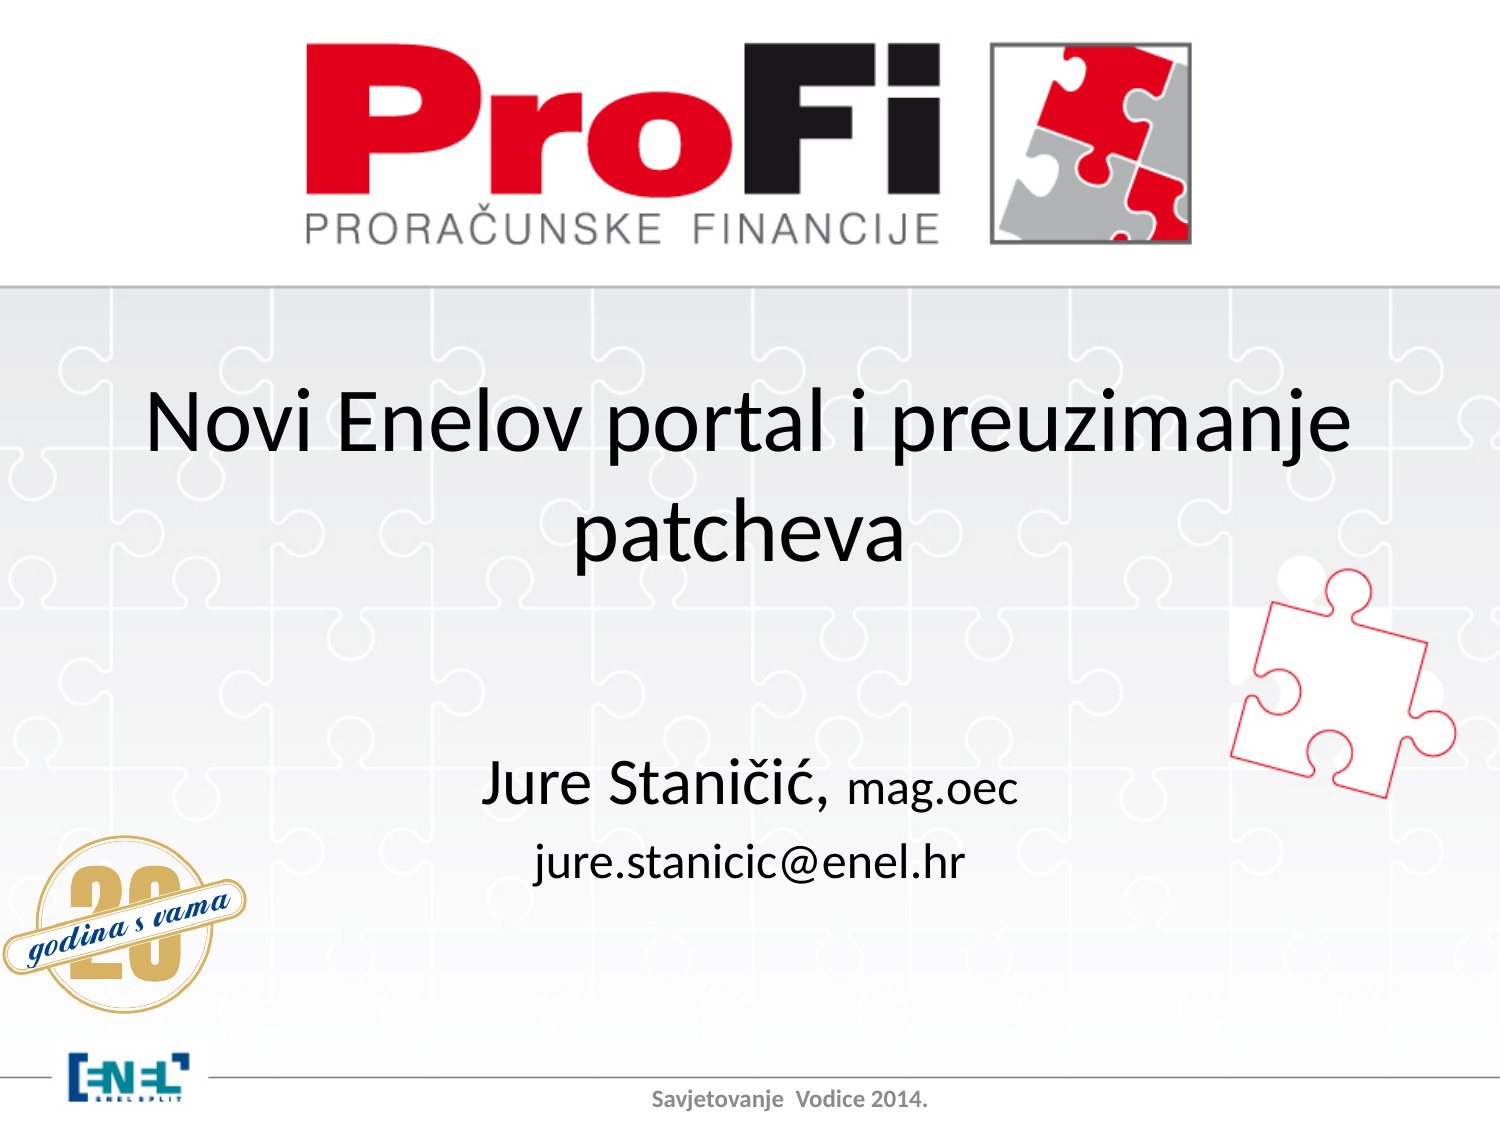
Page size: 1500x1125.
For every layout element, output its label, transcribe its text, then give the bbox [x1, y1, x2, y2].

title Novi Enelov portal i preuzimanje patcheva [112, 349, 1388, 591]
picture [0, 0, 1500, 1125]
subtitle Jure Staničić, mag.oec jure.stanicic@enel.hr [225, 637, 1275, 925]
